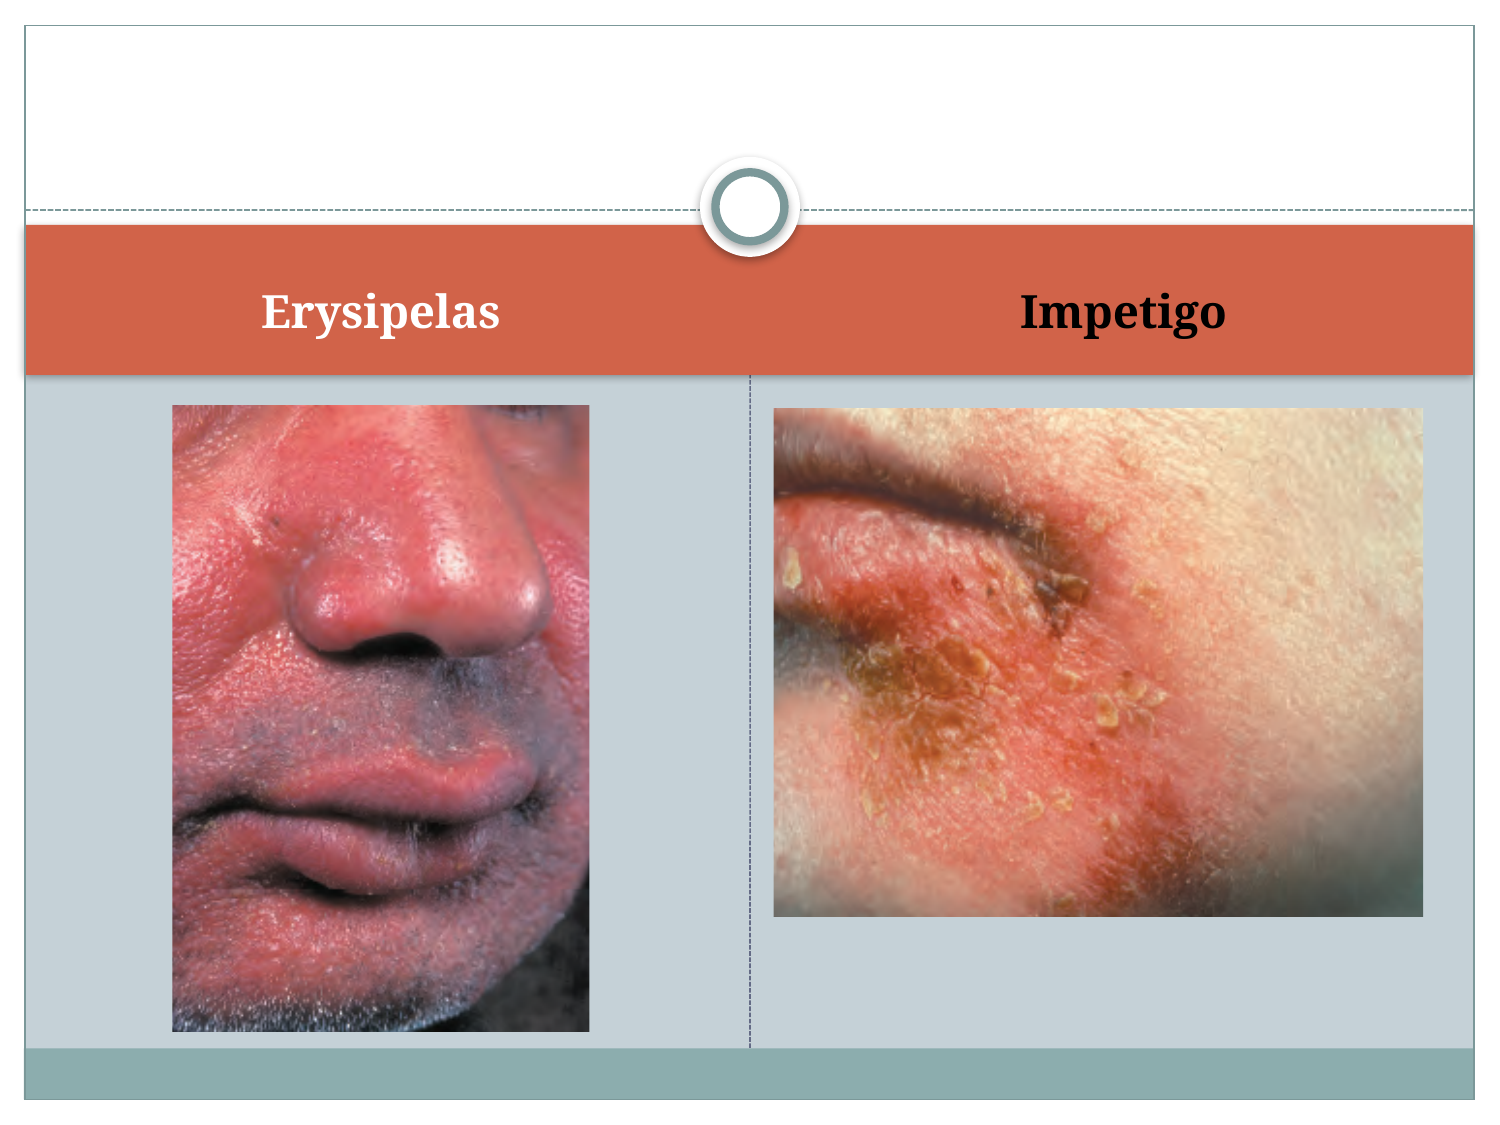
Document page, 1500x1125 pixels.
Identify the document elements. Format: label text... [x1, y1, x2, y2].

picture [773, 408, 1424, 918]
list Erysipelas [48, 249, 714, 371]
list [172, 405, 590, 1032]
list Impetigo [785, 249, 1450, 371]
